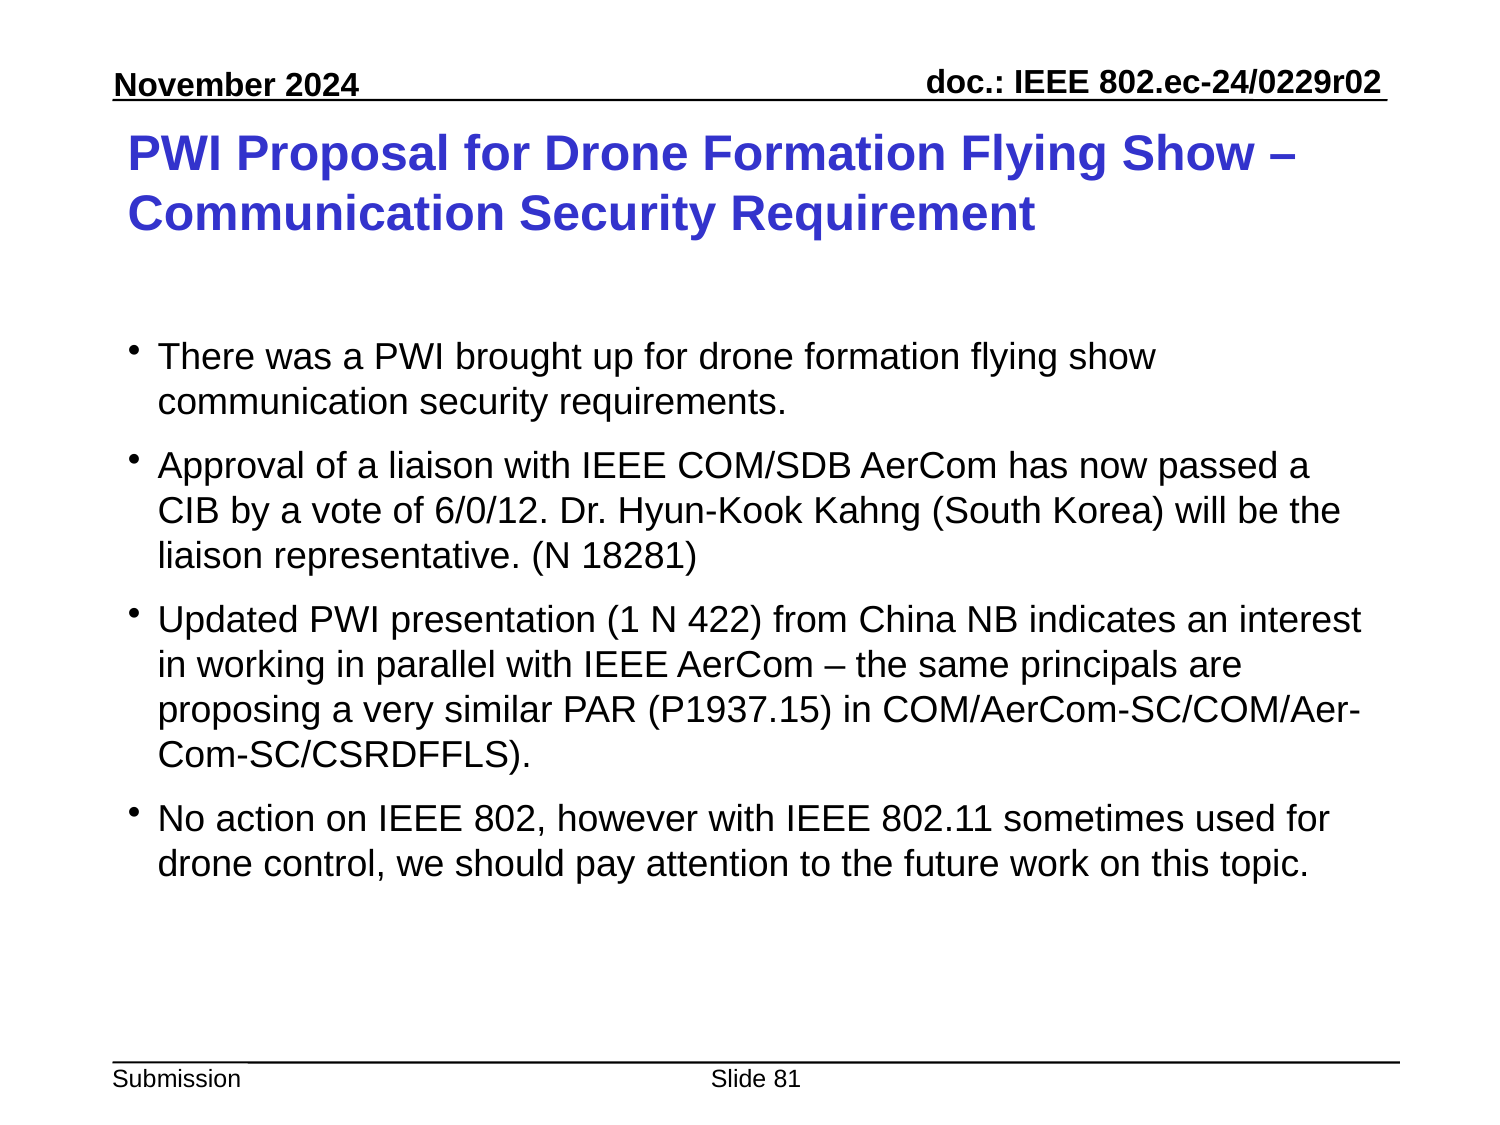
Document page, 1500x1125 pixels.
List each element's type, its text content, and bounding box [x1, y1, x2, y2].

slide_number Slide 81 [709, 1061, 803, 1093]
title PWI Proposal for Drone Formation Flying Show – Communication Security Requirement [112, 112, 1388, 288]
list There was a PWI brought up for drone formation flying show communication security requirements. Approval of a liaison with IEEE COM/SDB AerCom has now passed a CIB by a vote of 6/0/12. Dr. Hyun-Kook Kahng (South Korea) will be the liaison representative. (N 18281) Updated PWI presentation (1 N 422) from China NB indicates an interest in working in parallel with IEEE AerCom – the same principals are proposing a very similar PAR (P1937.15) in COM/AerCom-SC/COM/Aer-Com-SC/CSRDFFLS). No action on IEEE 802, however with IEEE 802.11 sometimes used for drone control, we should pay attention to the future work on this topic. [112, 324, 1388, 1000]
